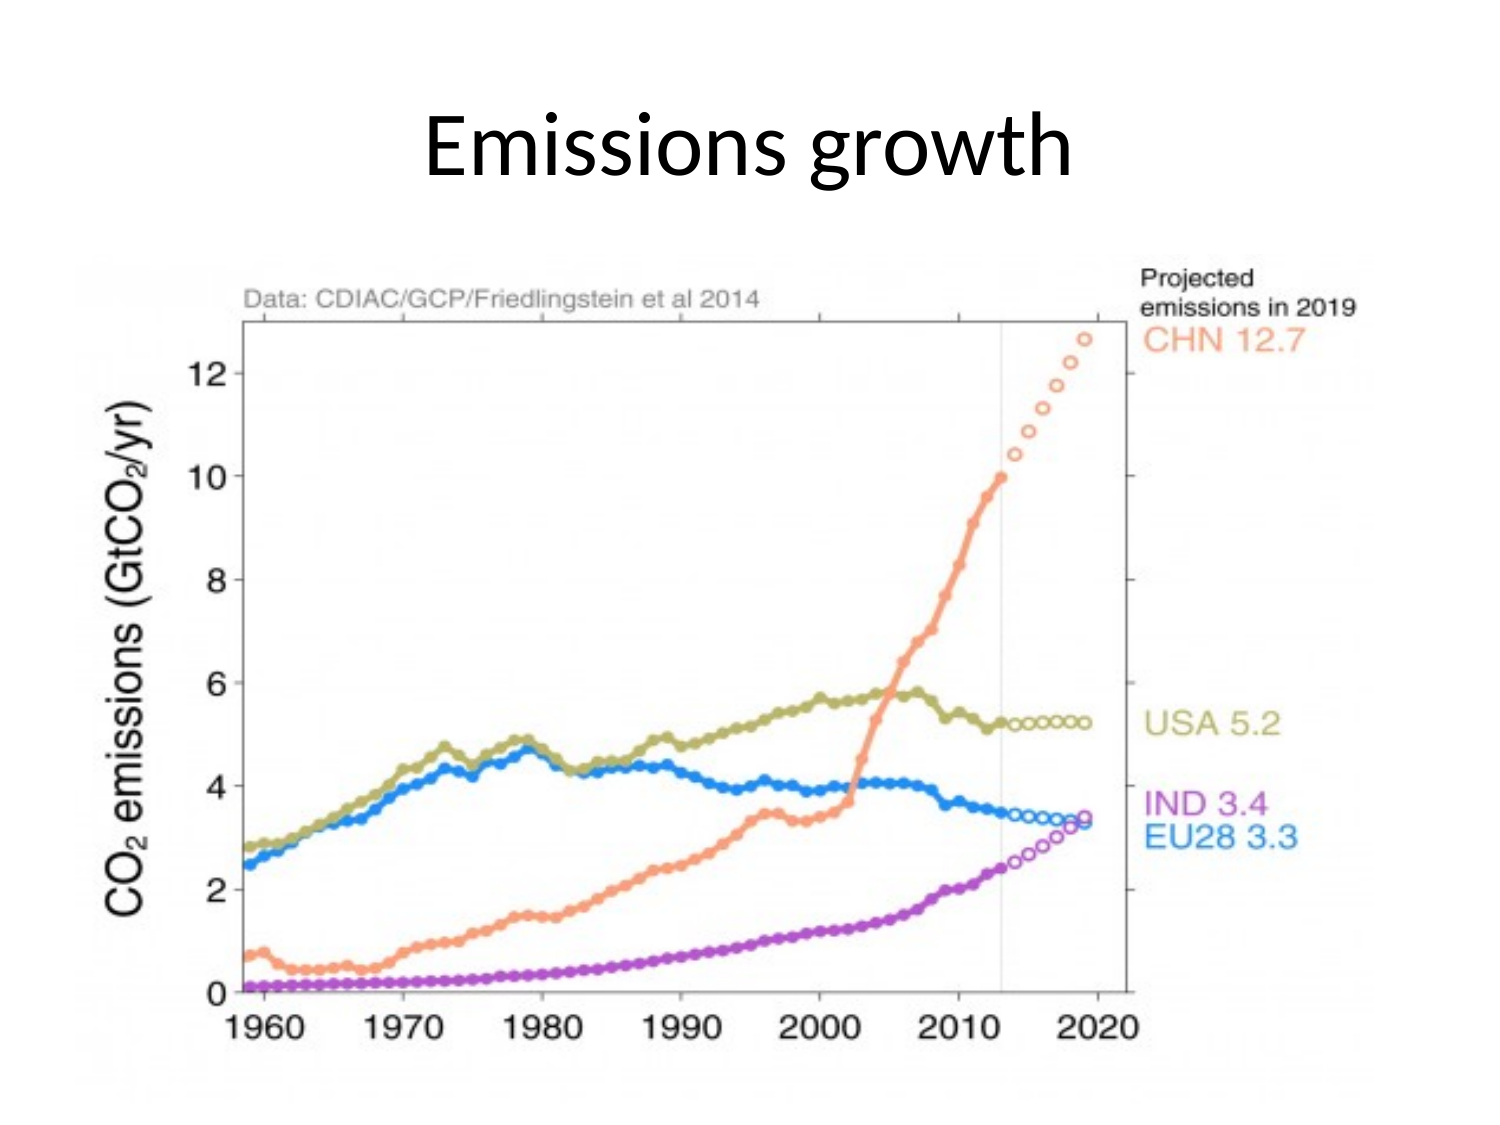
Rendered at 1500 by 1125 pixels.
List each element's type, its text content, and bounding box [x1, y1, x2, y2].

picture [74, 254, 1374, 1104]
title Emissions growth [74, 44, 1426, 233]
